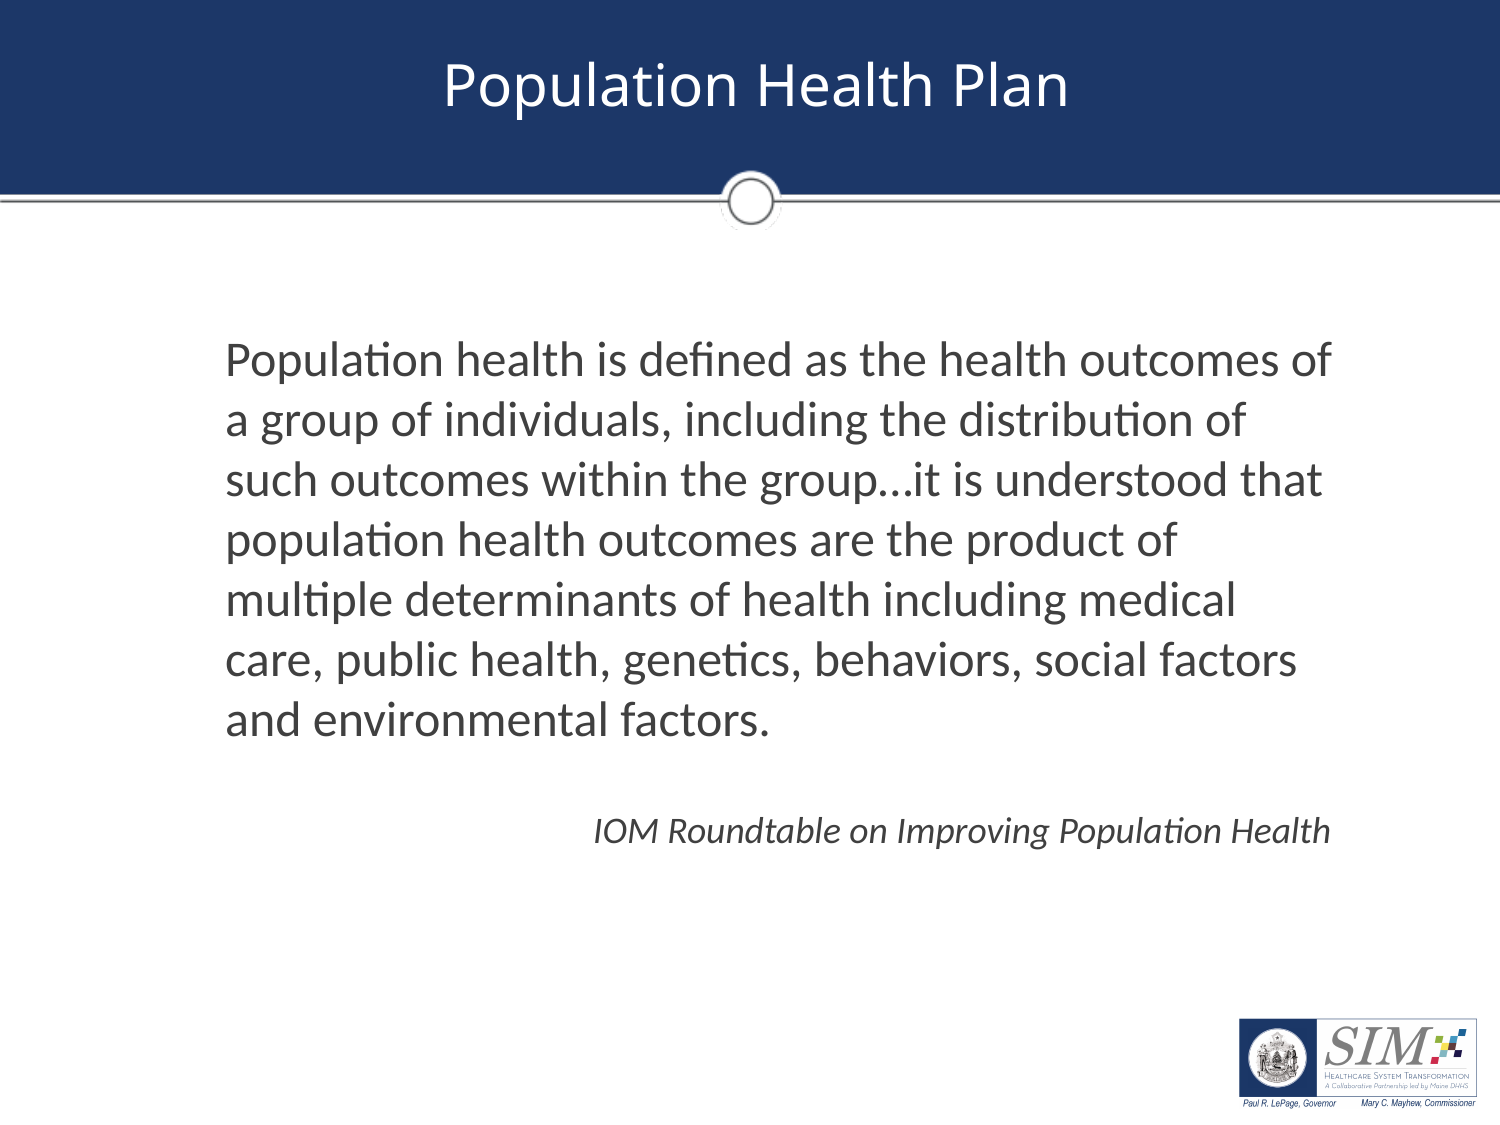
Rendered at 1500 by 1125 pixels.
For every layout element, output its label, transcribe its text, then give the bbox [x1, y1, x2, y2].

text_box Population health is defined as the health outcomes of a group of individuals, including the distribution of such outcomes within the group…it is understood that population health outcomes are the product of multiple determinants of health including medical care, public health, genetics, behaviors, social factors and environmental factors. IOM Roundtable on Improving Population Health [135, 319, 1356, 859]
picture [1239, 1017, 1479, 1109]
picture [0, 0, 1500, 230]
